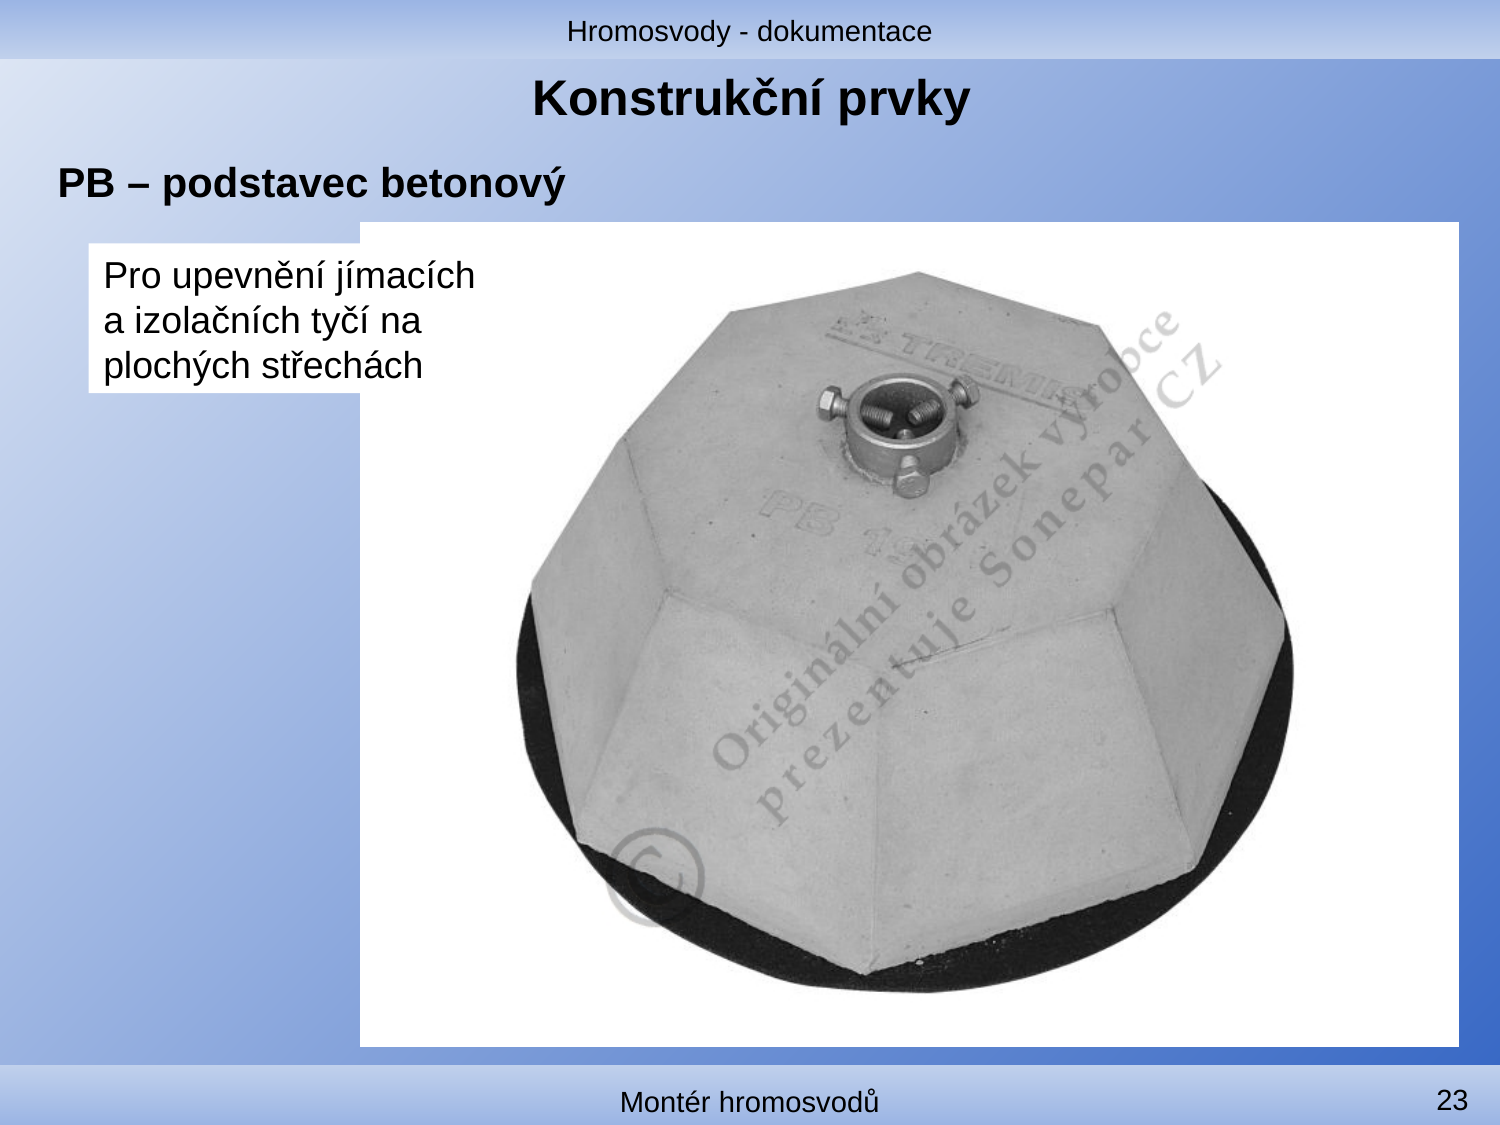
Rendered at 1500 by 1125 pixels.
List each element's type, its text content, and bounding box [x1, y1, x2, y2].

footer Montér hromosvodů [0, 1065, 1500, 1125]
picture [359, 222, 1459, 1047]
text_box PB – podstavec betonový [42, 148, 581, 213]
slide_number Hromosvody - dokumentace [0, 0, 1500, 59]
text_box Pro upevnění jímacích a izolačních tyčí na plochých střechách [88, 243, 354, 394]
slide_number 23 [1399, 1063, 1484, 1124]
title Konstrukční prvky [76, 58, 1427, 134]
